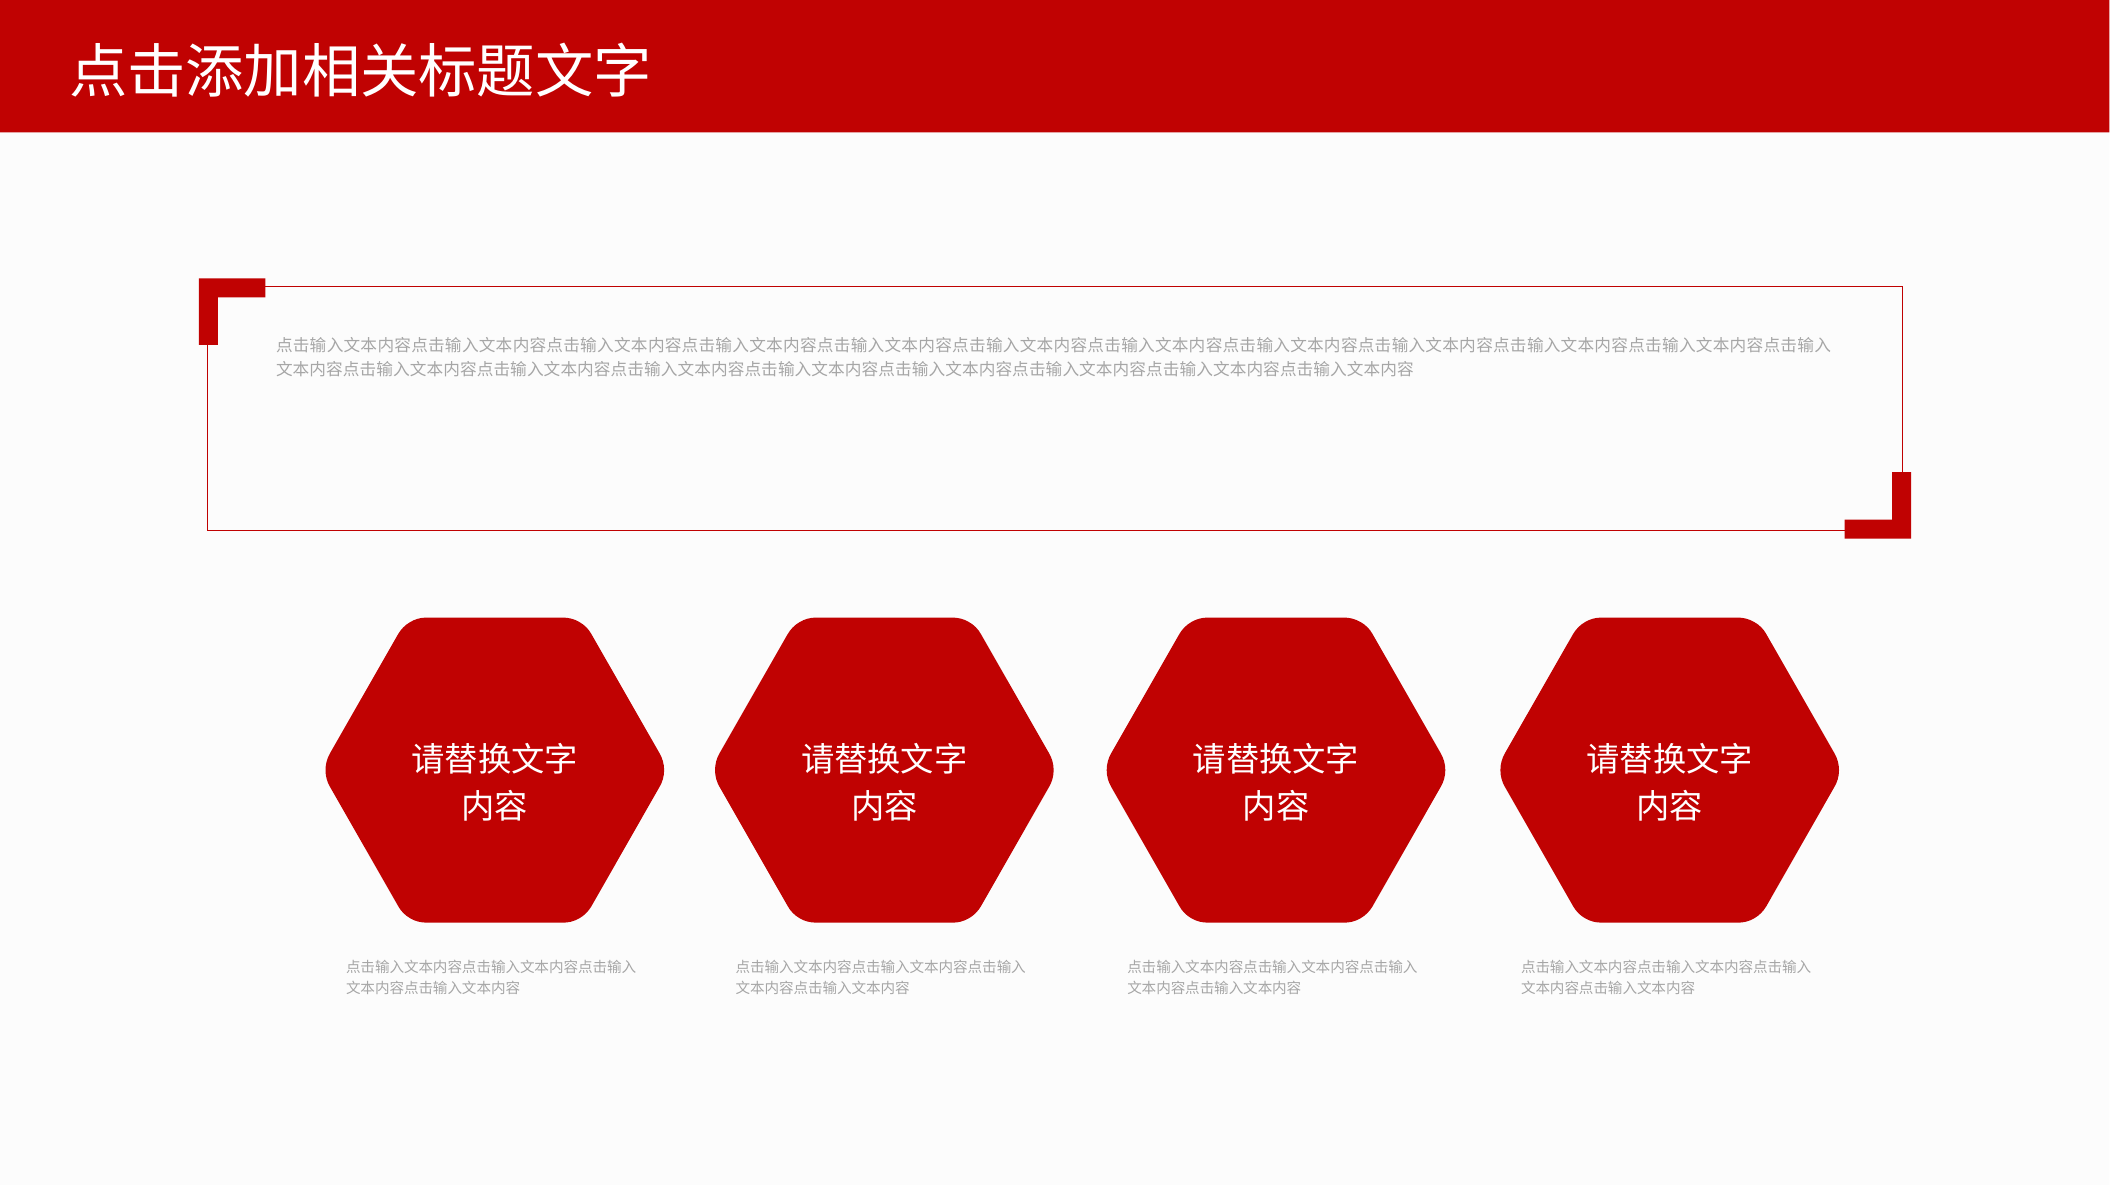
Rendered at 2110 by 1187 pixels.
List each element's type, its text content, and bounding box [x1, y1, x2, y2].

text_box [1844, 471, 1912, 540]
text_box [715, 617, 1054, 923]
text_box [325, 617, 665, 923]
text_box 点击添加相关标题文字 [54, 26, 667, 112]
text_box [1106, 617, 1446, 923]
text_box 请替换文字内容 [1575, 729, 1765, 826]
text_box [198, 277, 266, 346]
text_box [206, 285, 1903, 532]
text_box 请替换文字内容 [1181, 729, 1371, 826]
text_box [1500, 617, 1840, 923]
text_box 点击输入文本内容点击输入文本内容点击输入文本内容点击输入文本内容 [331, 947, 659, 1004]
text_box 请替换文字内容 [400, 729, 590, 826]
text_box 点击输入文本内容点击输入文本内容点击输入文本内容点击输入文本内容 [720, 947, 1048, 1004]
text_box 请替换文字内容 [789, 729, 979, 826]
text_box 点击输入文本内容点击输入文本内容点击输入文本内容点击输入文本内容 [1506, 947, 1834, 1004]
text_box 点击输入文本内容点击输入文本内容点击输入文本内容点击输入文本内容点击输入文本内容点击输入文本内容点击输入文本内容点击输入文本内容点击输入文本内容点击输入文本内容点击输入文本内容点击输入文本内容点击输入文本内容点击输入文本内容点击输入文本内容点击输入文本内容点击输入文本内容点击输入文本内容点击输入文本内容点击输入文本内容 [276, 330, 1834, 379]
text_box 点击输入文本内容点击输入文本内容点击输入文本内容点击输入文本内容 [1112, 947, 1440, 1004]
